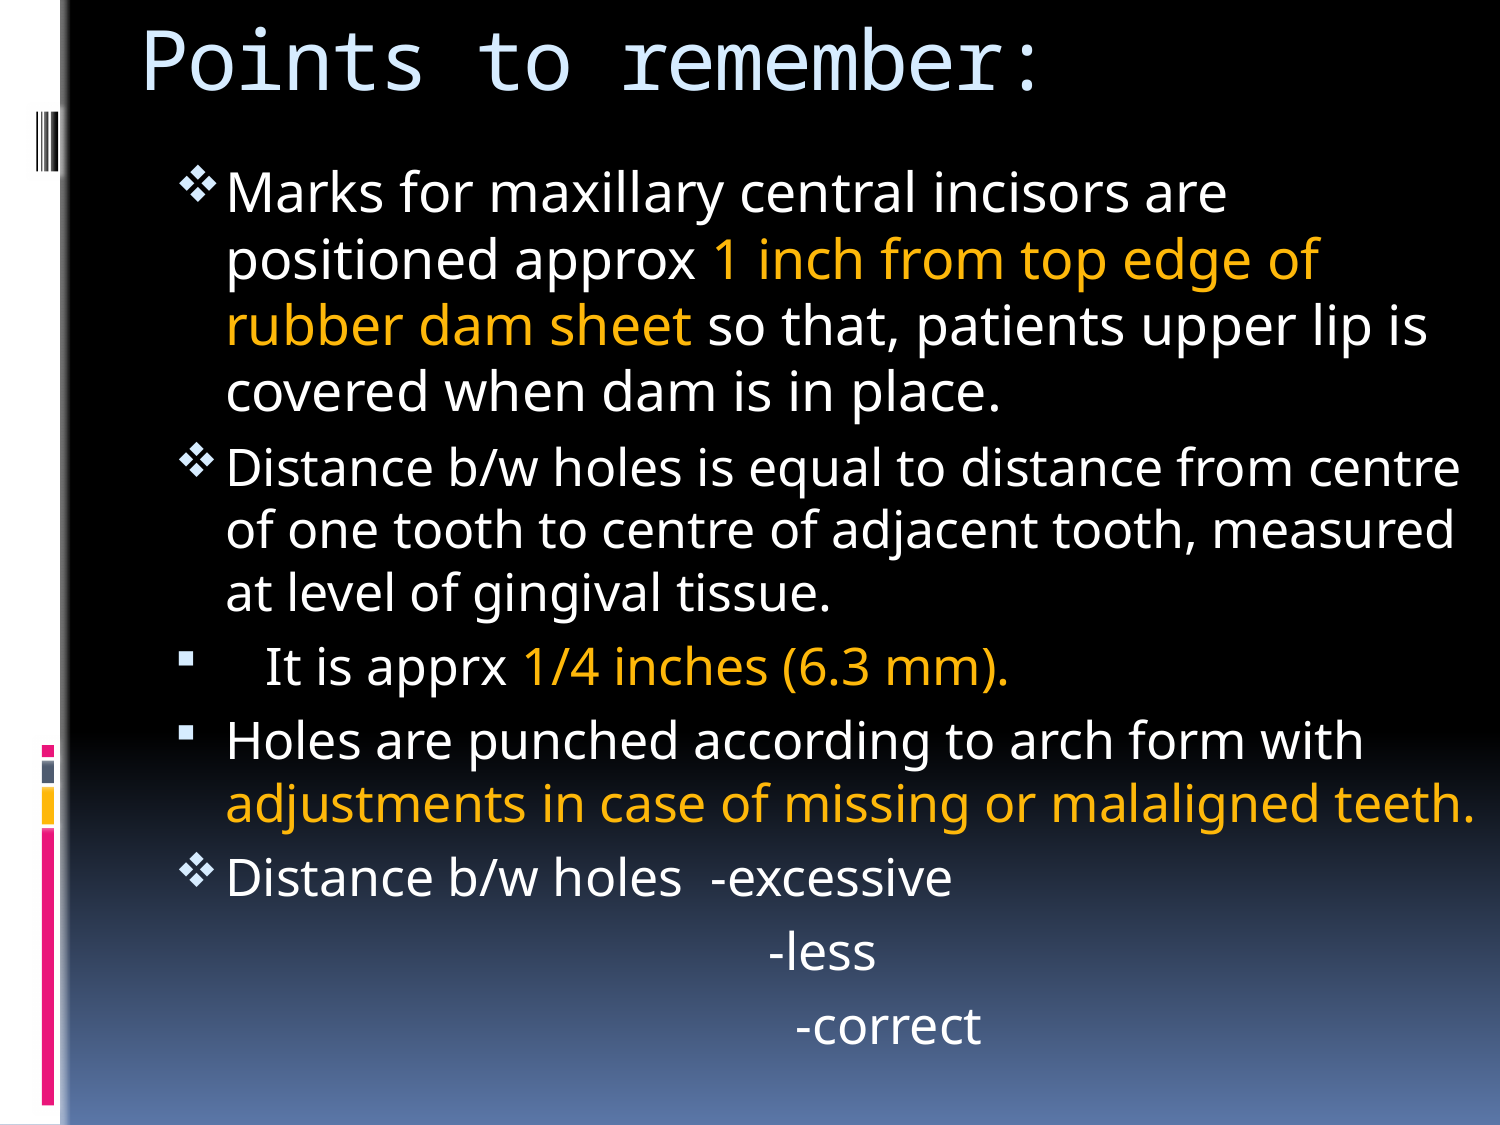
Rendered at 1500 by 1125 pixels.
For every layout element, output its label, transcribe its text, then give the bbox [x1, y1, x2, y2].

list Marks for maxillary central incisors are positioned approx 1 inch from top edge of rubber dam sheet so that, patients upper lip is covered when dam is in place. Distance b/w holes is equal to distance from centre of one tooth to centre of adjacent tooth, measured at level of gingival tissue. It is apprx 1/4 inches (6.3 mm). Holes are punched according to arch form with adjustments in case of missing or malaligned teeth. Distance b/w holes -excessive -less -correct [150, 149, 1500, 1125]
title Points to remember: [125, 0, 1400, 116]
